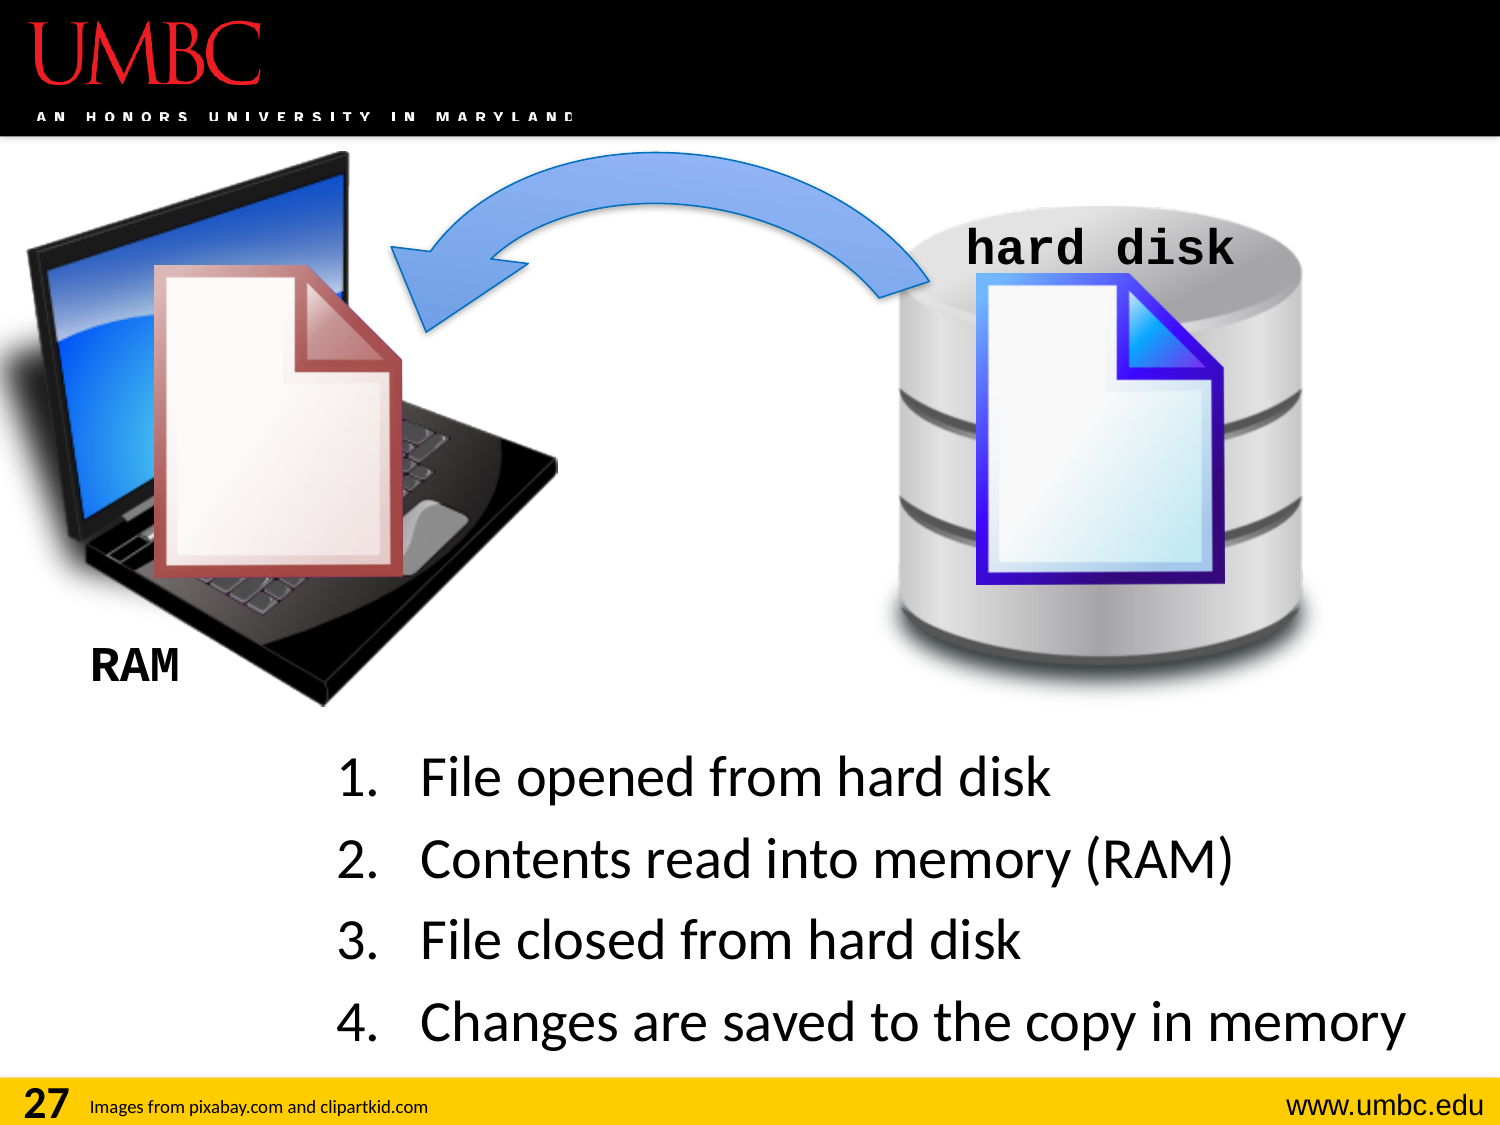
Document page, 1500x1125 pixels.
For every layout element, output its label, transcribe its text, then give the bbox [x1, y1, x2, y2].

text_box Images from pixabay.com and clipartkid.com [75, 1087, 765, 1125]
list File opened from hard disk Contents read into memory (RAM) File closed from hard disk Changes are saved to the copy in memory [321, 730, 1460, 1062]
picture [0, 151, 558, 707]
text_box [562, 151, 868, 287]
slide_number 27 [0, 1065, 94, 1125]
picture [873, 206, 1328, 707]
